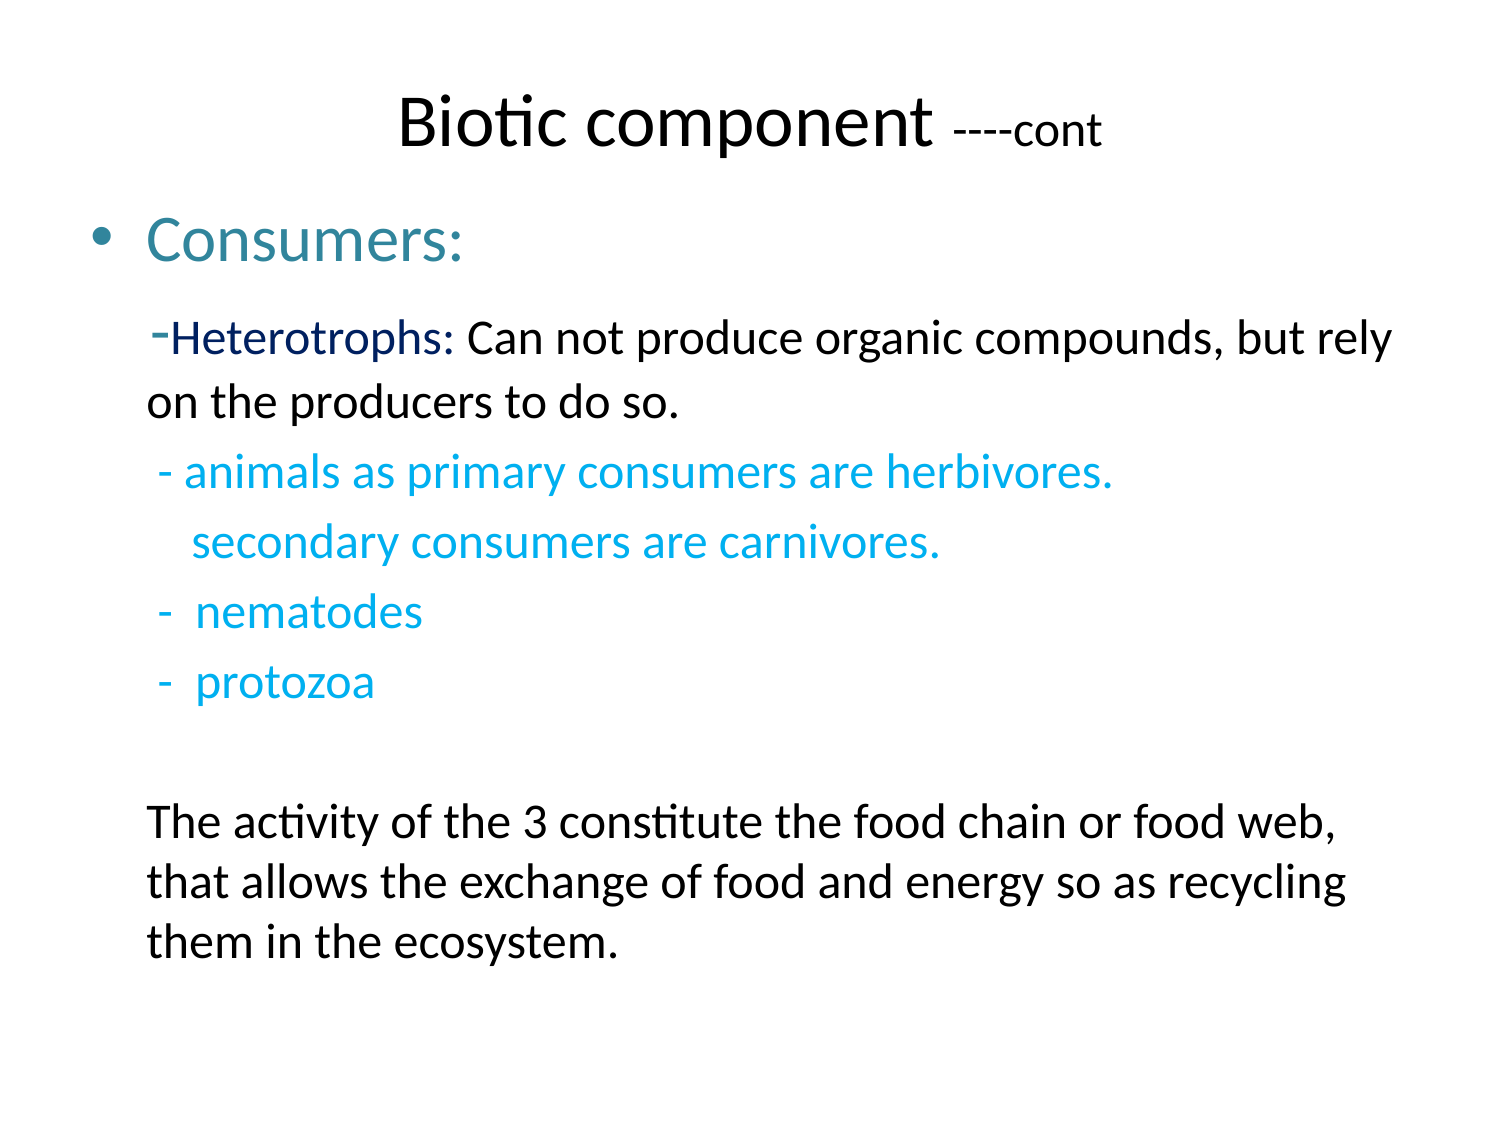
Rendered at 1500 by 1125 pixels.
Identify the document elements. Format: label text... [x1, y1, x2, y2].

title Biotic component ----cont [75, 45, 1425, 187]
list Consumers: -Heterotrophs: Can not produce organic compounds, but rely on the producers to do so. - animals as primary consumers are herbivores. secondary consumers are carnivores. - nematodes - protozoa The activity of the 3 constitute the food chain or food web, that allows the exchange of food and energy so as recycling them in the ecosystem. [75, 187, 1425, 1005]
